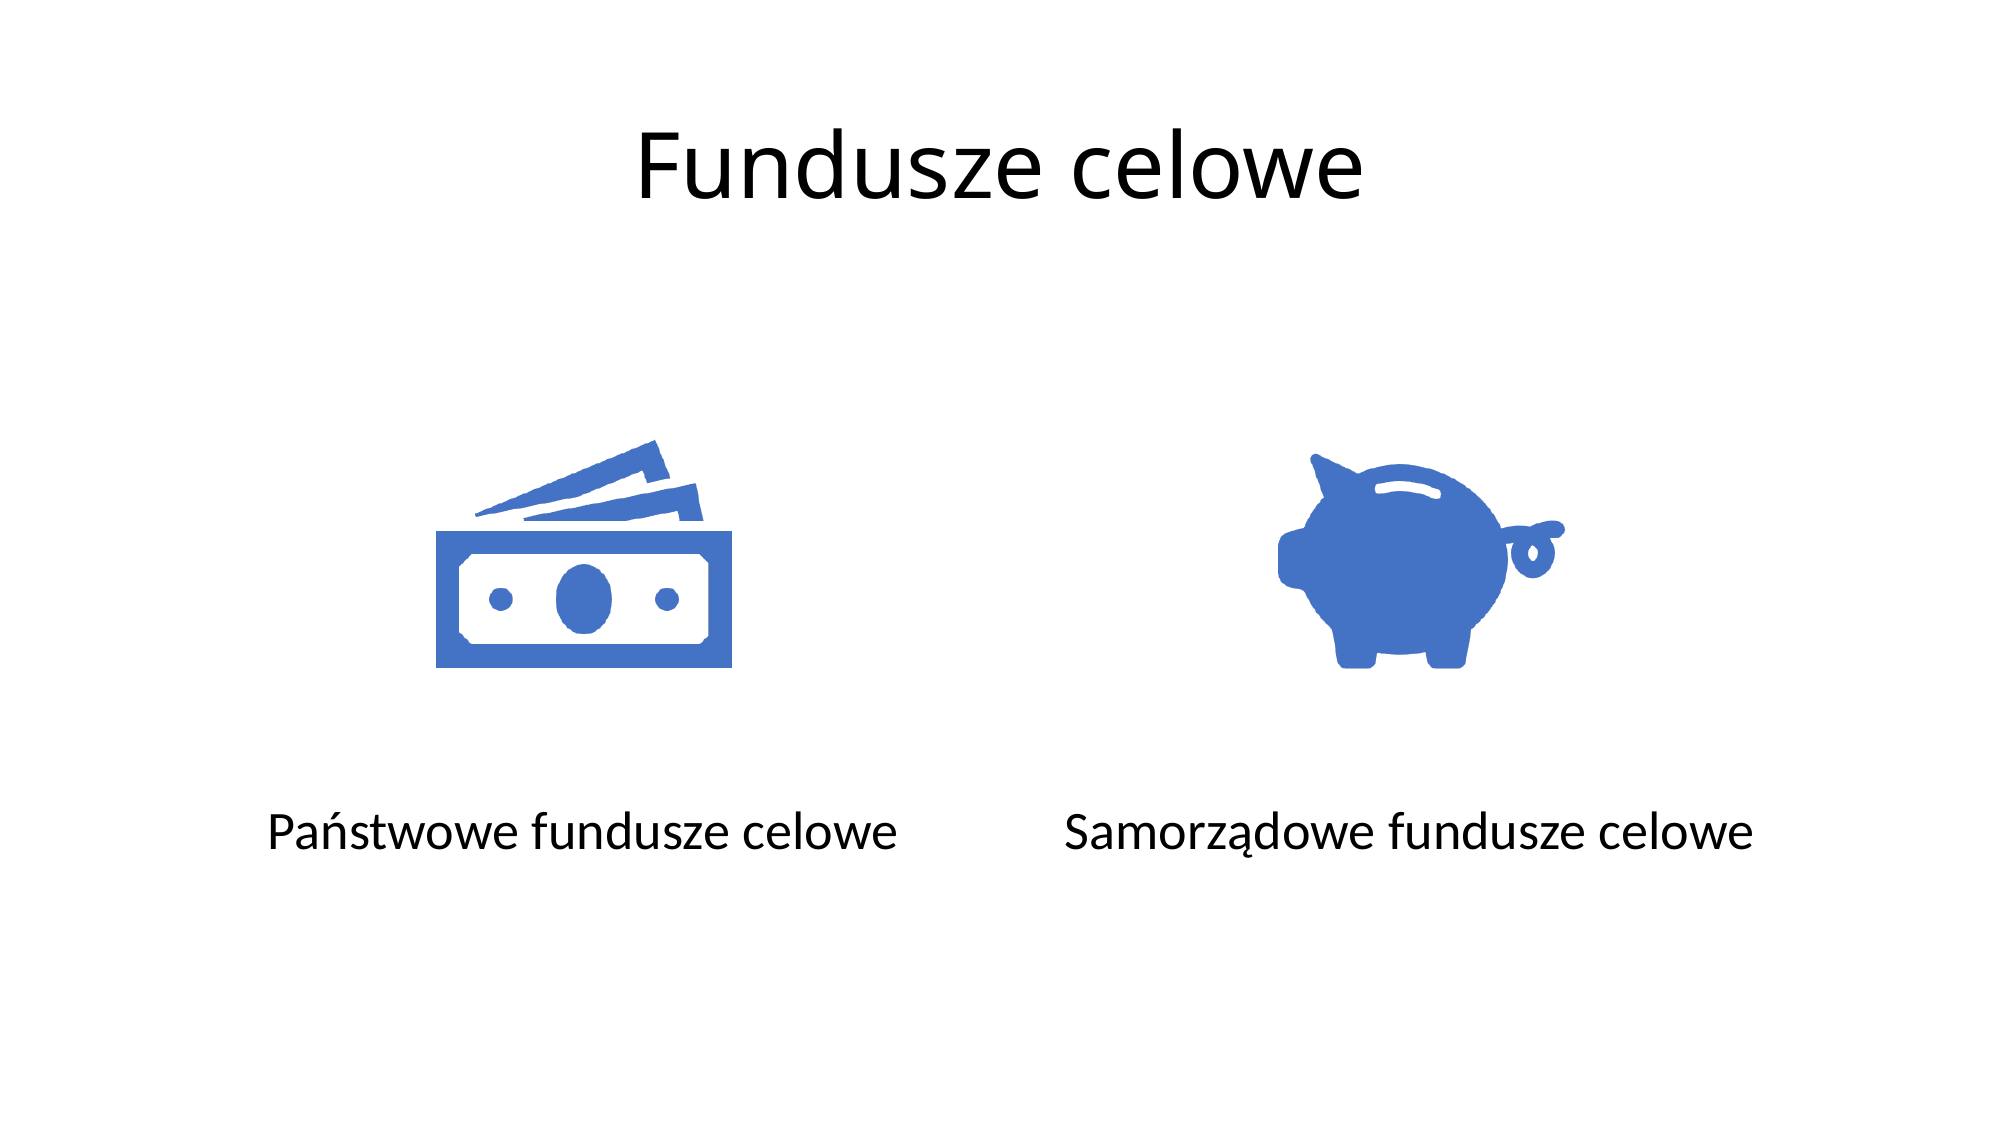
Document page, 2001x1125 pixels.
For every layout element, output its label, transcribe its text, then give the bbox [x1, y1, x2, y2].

title Fundusze celowe [137, 59, 1863, 278]
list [137, 299, 1863, 1014]
